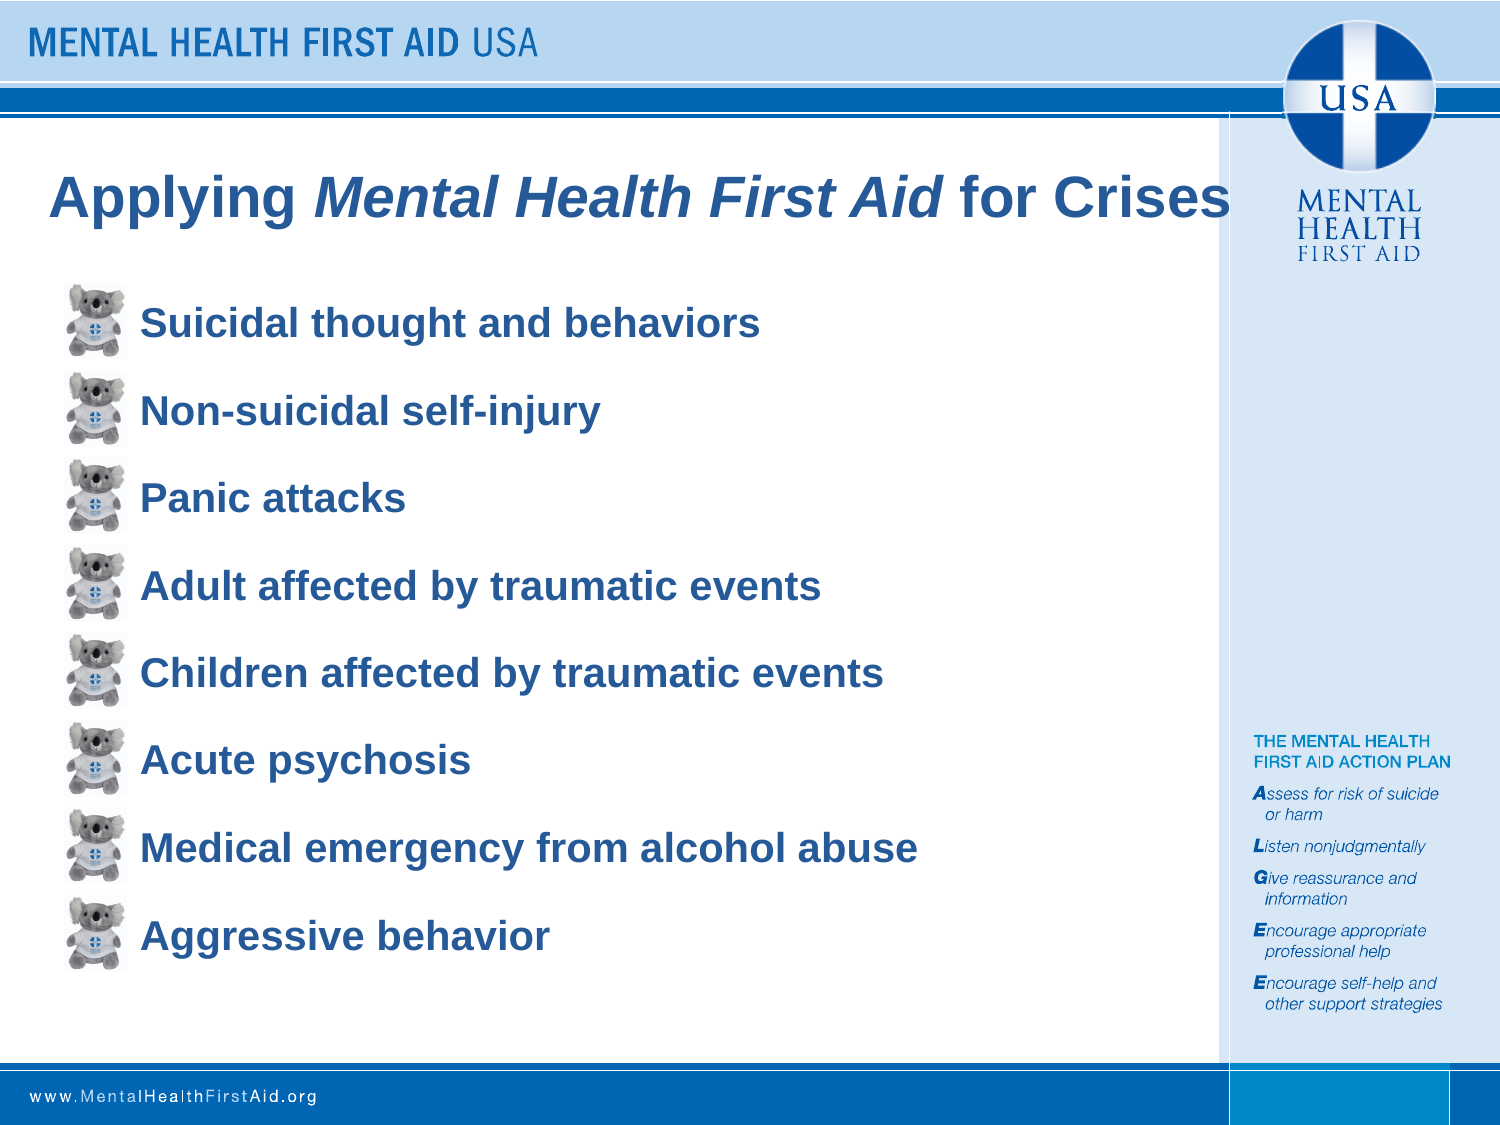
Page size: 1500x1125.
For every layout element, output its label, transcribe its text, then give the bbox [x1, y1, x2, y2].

picture [64, 807, 127, 884]
picture [64, 457, 127, 534]
picture [64, 720, 127, 797]
picture [64, 370, 127, 447]
list Suicidal thought and behaviors Non-suicidal self-injury Panic attacks Adult affected by traumatic events Children affected by traumatic events Acute psychosis Medical emergency from alcohol abuse Aggressive behavior [50, 262, 1400, 1075]
picture [64, 632, 127, 709]
title Applying Mental Health First Aid for Crises [24, 137, 1263, 238]
picture [64, 895, 127, 972]
picture [64, 282, 127, 359]
picture [64, 545, 127, 622]
